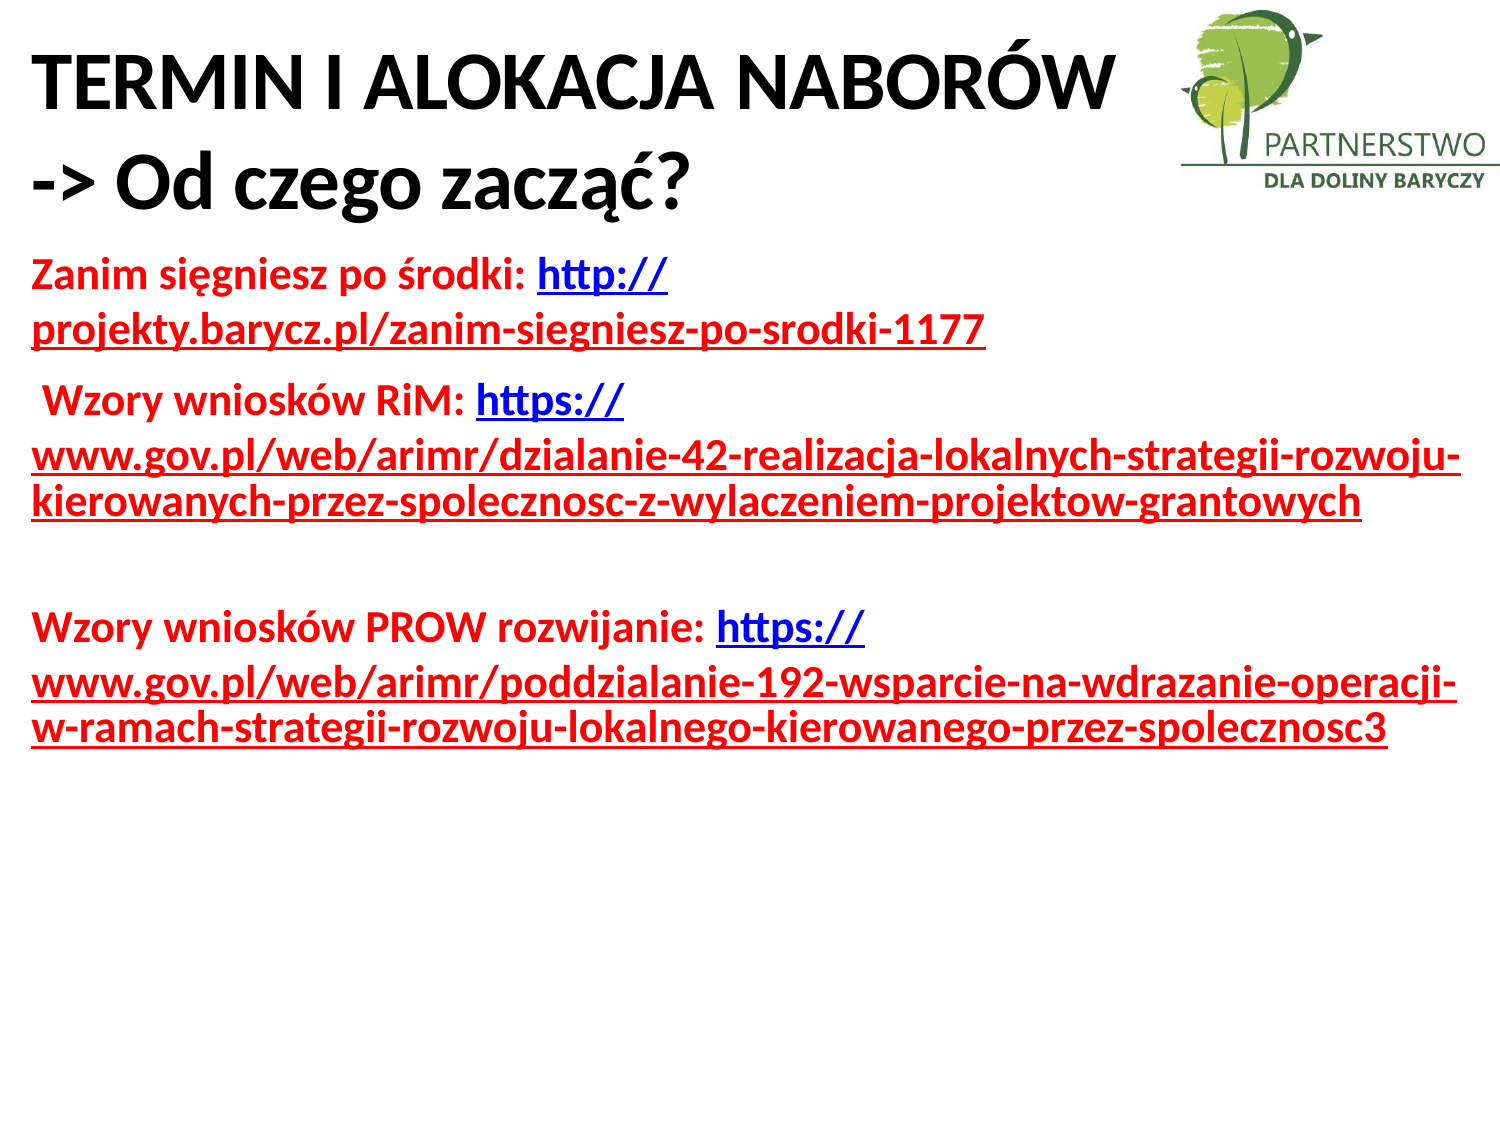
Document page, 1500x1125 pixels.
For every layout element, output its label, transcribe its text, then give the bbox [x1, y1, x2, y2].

text_box [1180, 10, 1500, 188]
text_box TERMIN I ALOKACJA NABORÓW -> Od czego zacząć? [29, 25, 1122, 227]
text_box Zanim sięgniesz po środki: http://projekty.barycz.pl/zanim-siegniesz-po-srodki-1177 Wzory wniosków RiM: https://www.gov.pl/web/arimr/dzialanie-42-realizacja-lokalnych-strategii-rozwoju-kierowanych-przez-spolecznosc-z-wylaczeniem-projektow-grantowych Wzory wniosków PROW rozwijanie: https://www.gov.pl/web/arimr/poddzialanie-192-wsparcie-na-wdrazanie-operacji-w-ramach-strategii-rozwoju-lokalnego-kierowanego-przez-spolecznosc3 [29, 243, 1483, 716]
